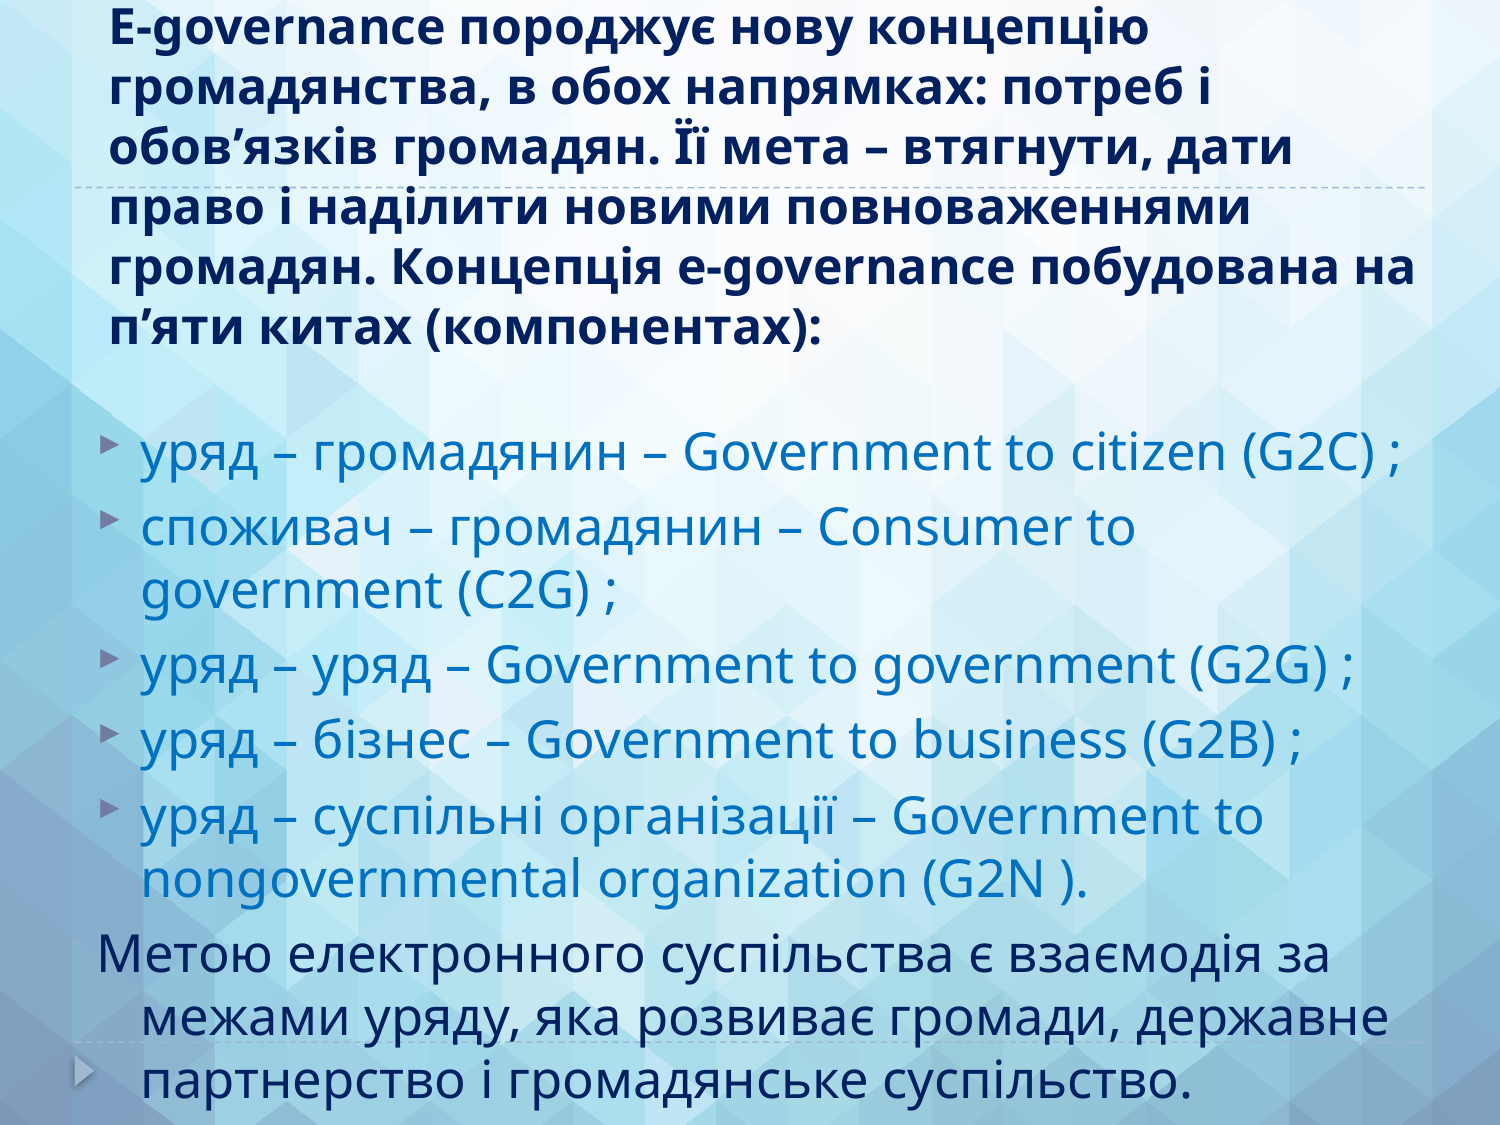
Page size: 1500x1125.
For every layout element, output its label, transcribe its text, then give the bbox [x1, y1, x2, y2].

picture [0, 0, 1500, 1125]
list уряд – громадянин – Government to citizen (G2C) ; споживач – громадянин – Consumer to government (C2G) ; уряд – уряд – Government to government (G2G) ; уряд – бізнес – Government to business (G2B) ; уряд – суспільні організації – Government to nongovernmental organization (G2N ). Метою електронного суспільства є взаємодія за межами уряду, яка розвиває громади, державне партнерство і громадянське суспільство. [82, 410, 1432, 1125]
title E-governance породжує нову концепцію громадянства, в обох напрямках: потреб і обов’язків громадян. Її мета – втягнути, дати право і наділити новими повноваженнями громадян. Концепція e-governance побудована на п’яти китах (компонентах): [93, 199, 1444, 362]
